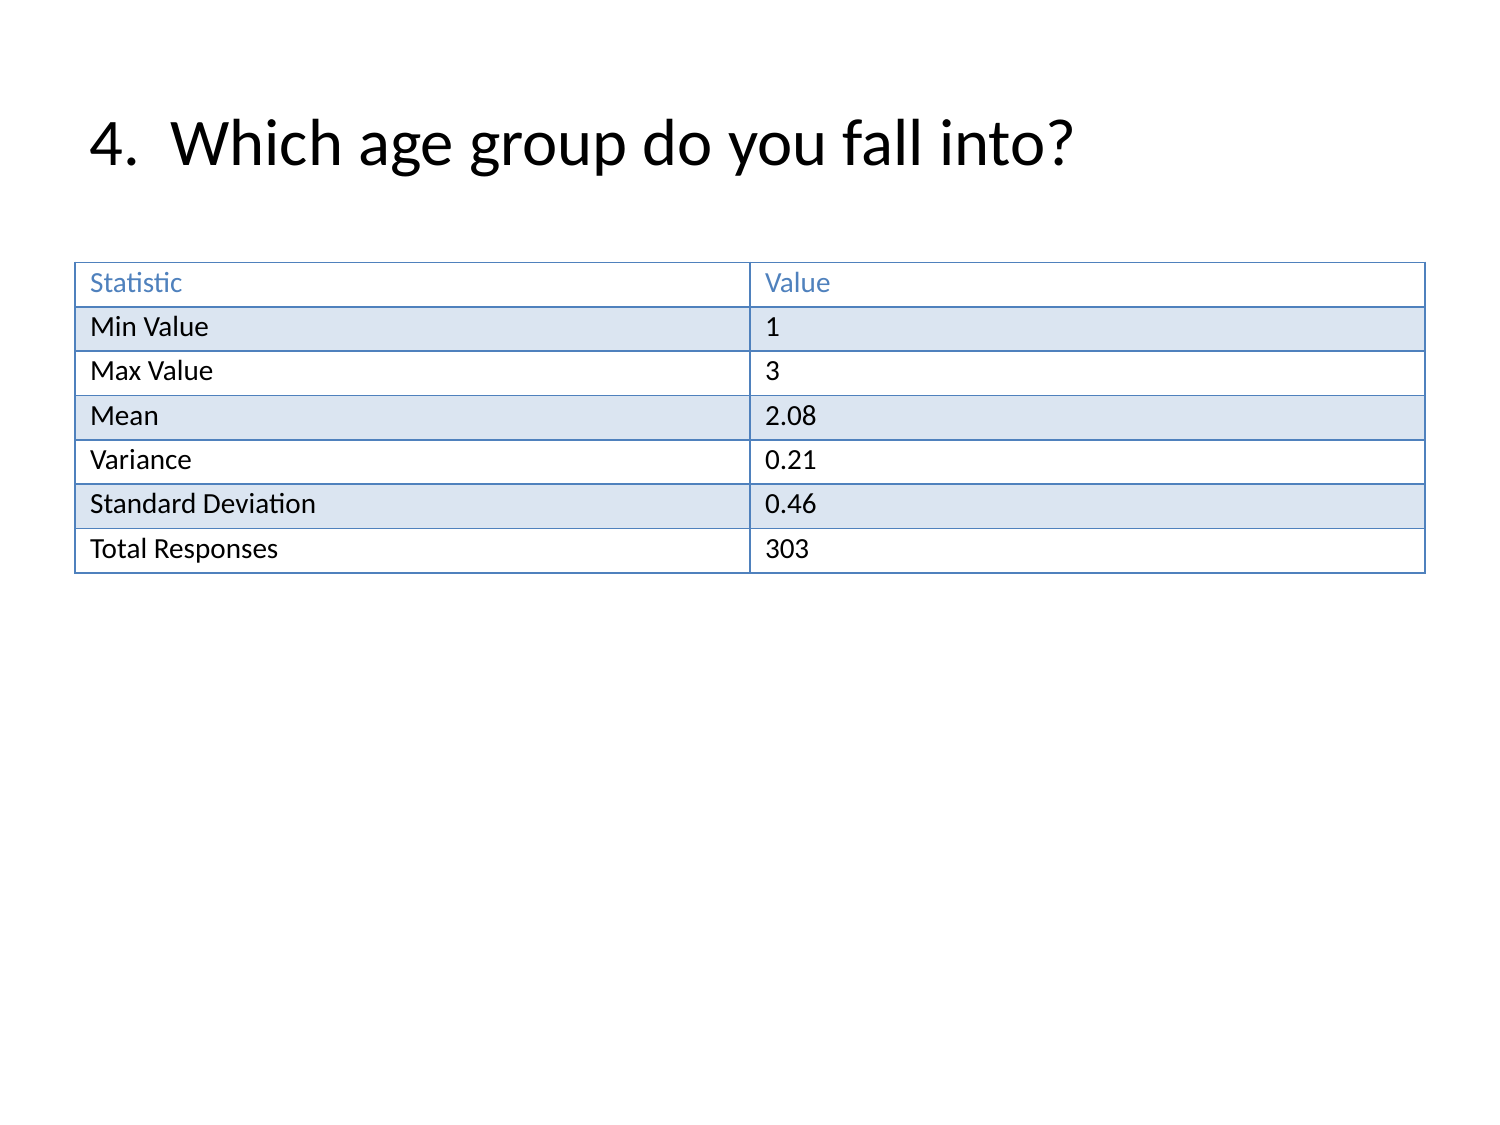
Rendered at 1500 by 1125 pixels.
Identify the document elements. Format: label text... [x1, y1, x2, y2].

table_cell 3 [751, 352, 1424, 395]
table_cell 303 [751, 529, 1424, 572]
table_cell Total Responses [76, 529, 749, 572]
title 4. Which age group do you fall into? [75, 45, 1425, 233]
table_cell Mean [76, 396, 749, 439]
table_cell 0.46 [751, 485, 1424, 528]
table_cell Standard Deviation [76, 485, 749, 528]
table_cell 1 [751, 308, 1424, 350]
table_header Value [751, 263, 1424, 306]
table_cell 2.08 [751, 396, 1424, 439]
table_header Statistic [76, 263, 749, 306]
table_cell Variance [76, 441, 749, 483]
table_cell Max Value [76, 352, 749, 395]
table_cell Min Value [76, 308, 749, 350]
table_cell 0.21 [751, 441, 1424, 483]
